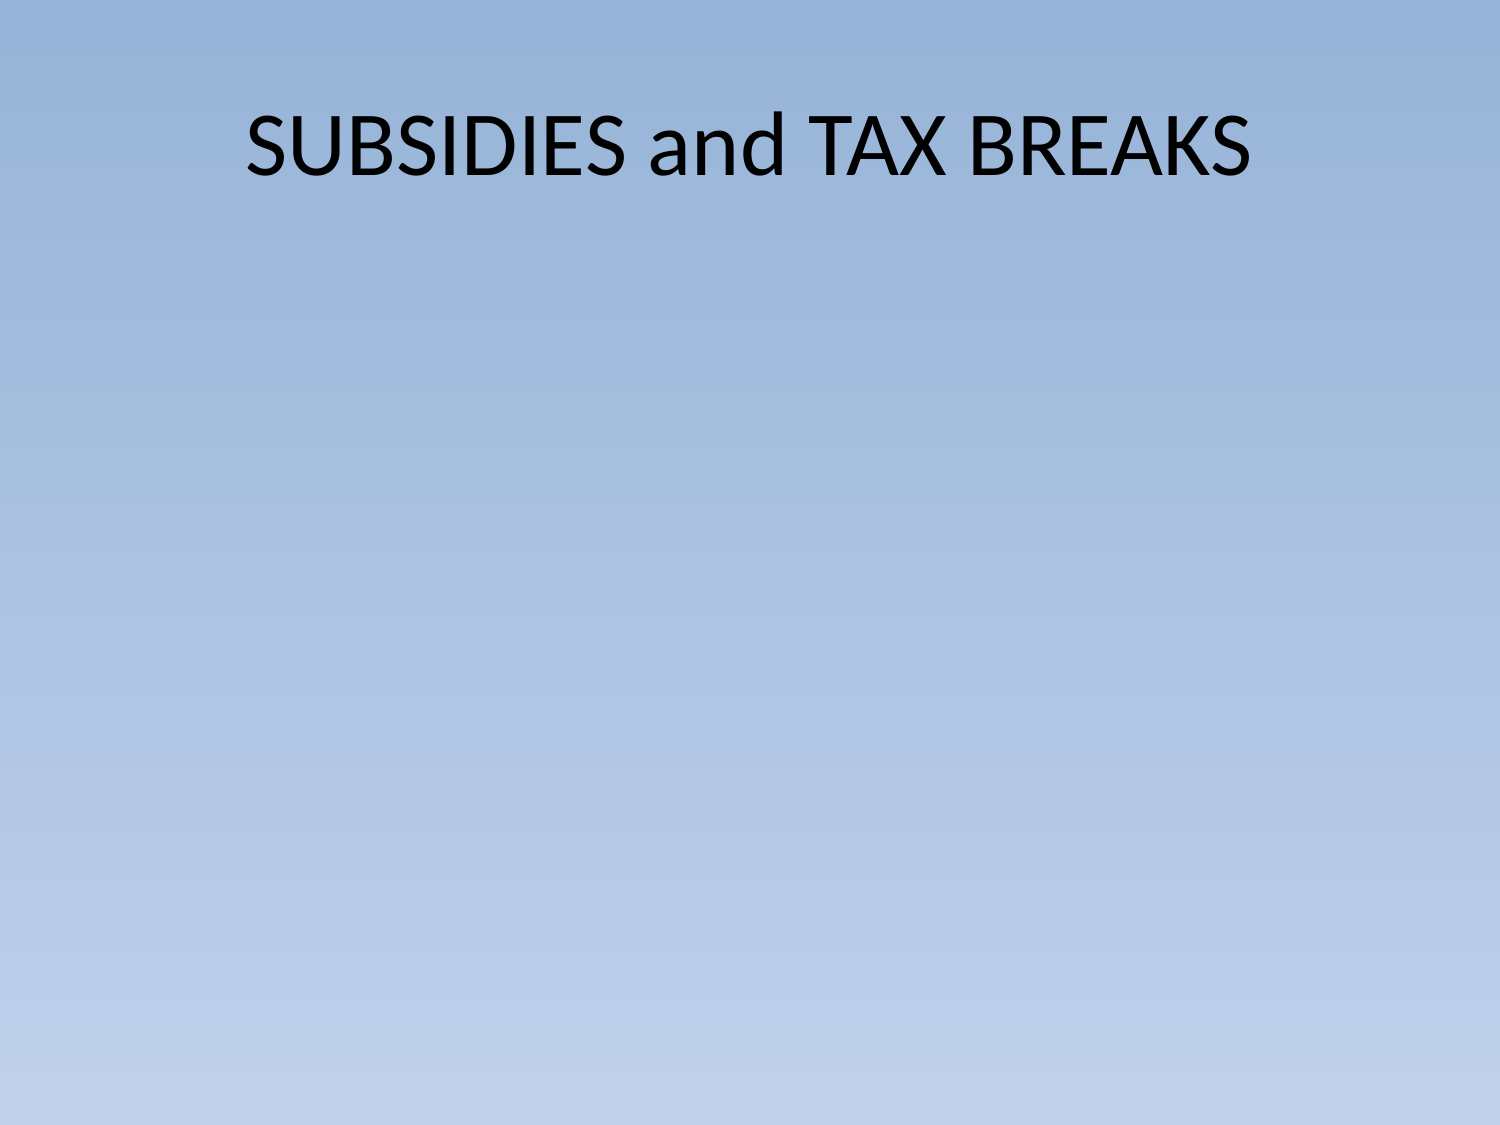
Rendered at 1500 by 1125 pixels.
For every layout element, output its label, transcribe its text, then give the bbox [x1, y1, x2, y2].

title SUBSIDIES and TAX BREAKS [75, 45, 1425, 233]
